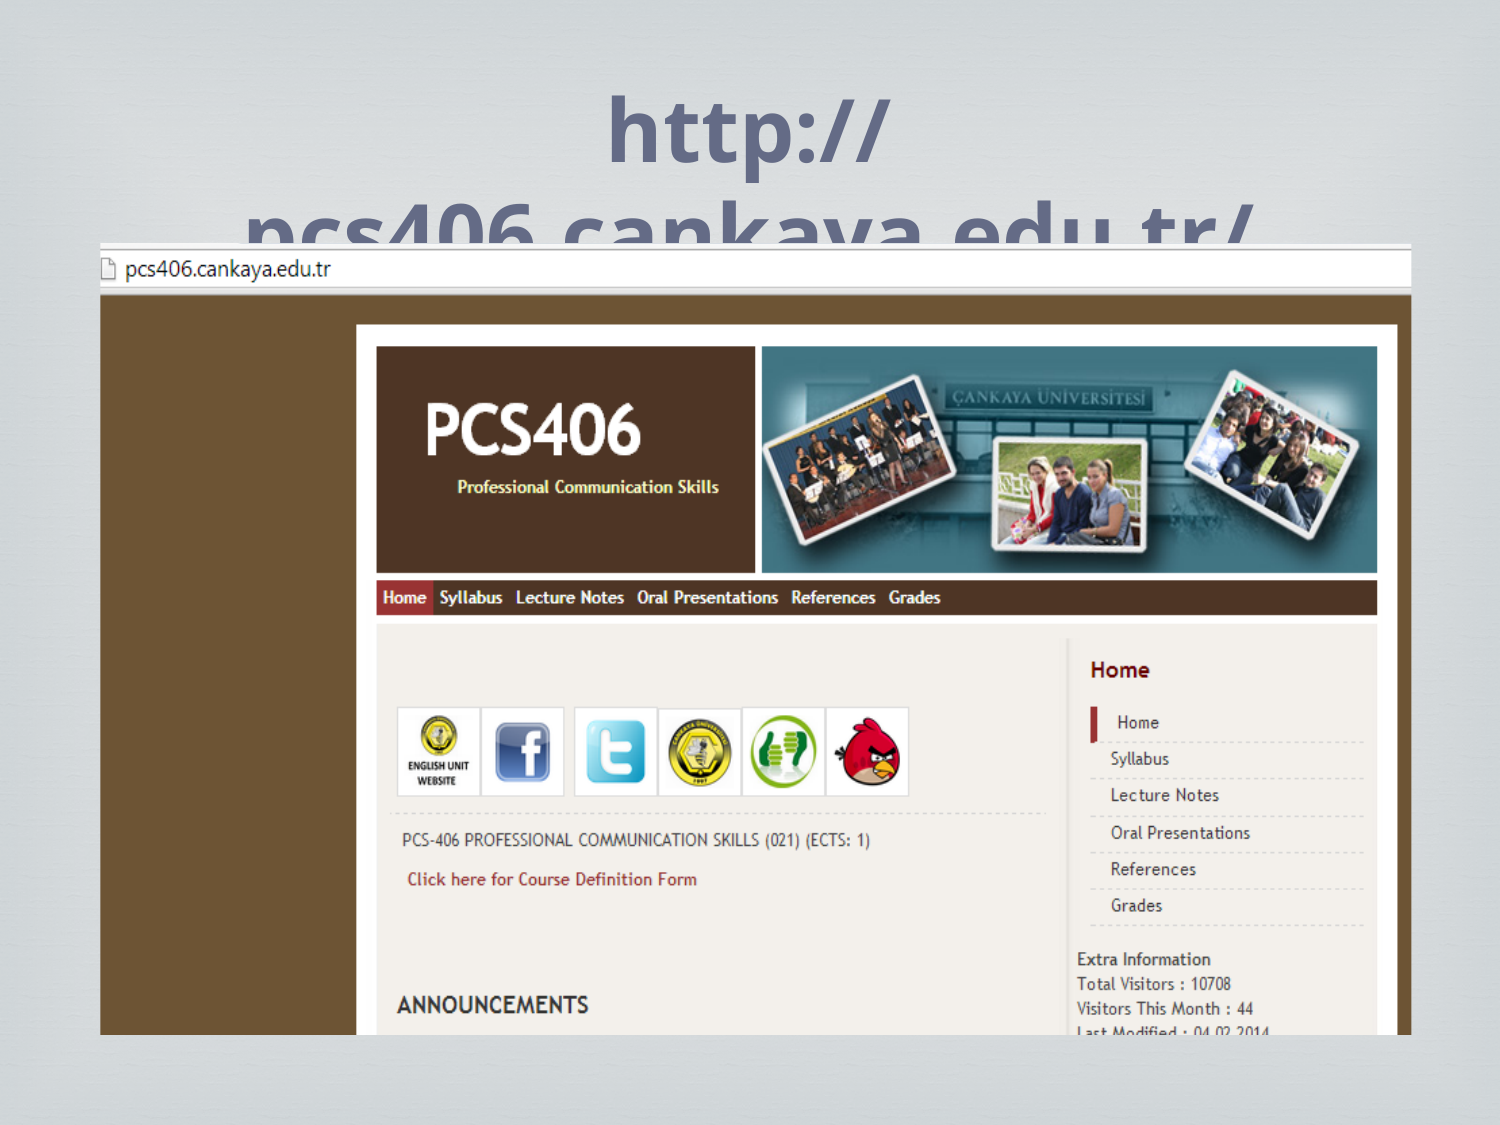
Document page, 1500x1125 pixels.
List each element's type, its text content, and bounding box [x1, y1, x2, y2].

title http://pcs406.cankaya.edu.tr/ [112, 93, 1386, 241]
picture [99, 243, 1412, 1036]
